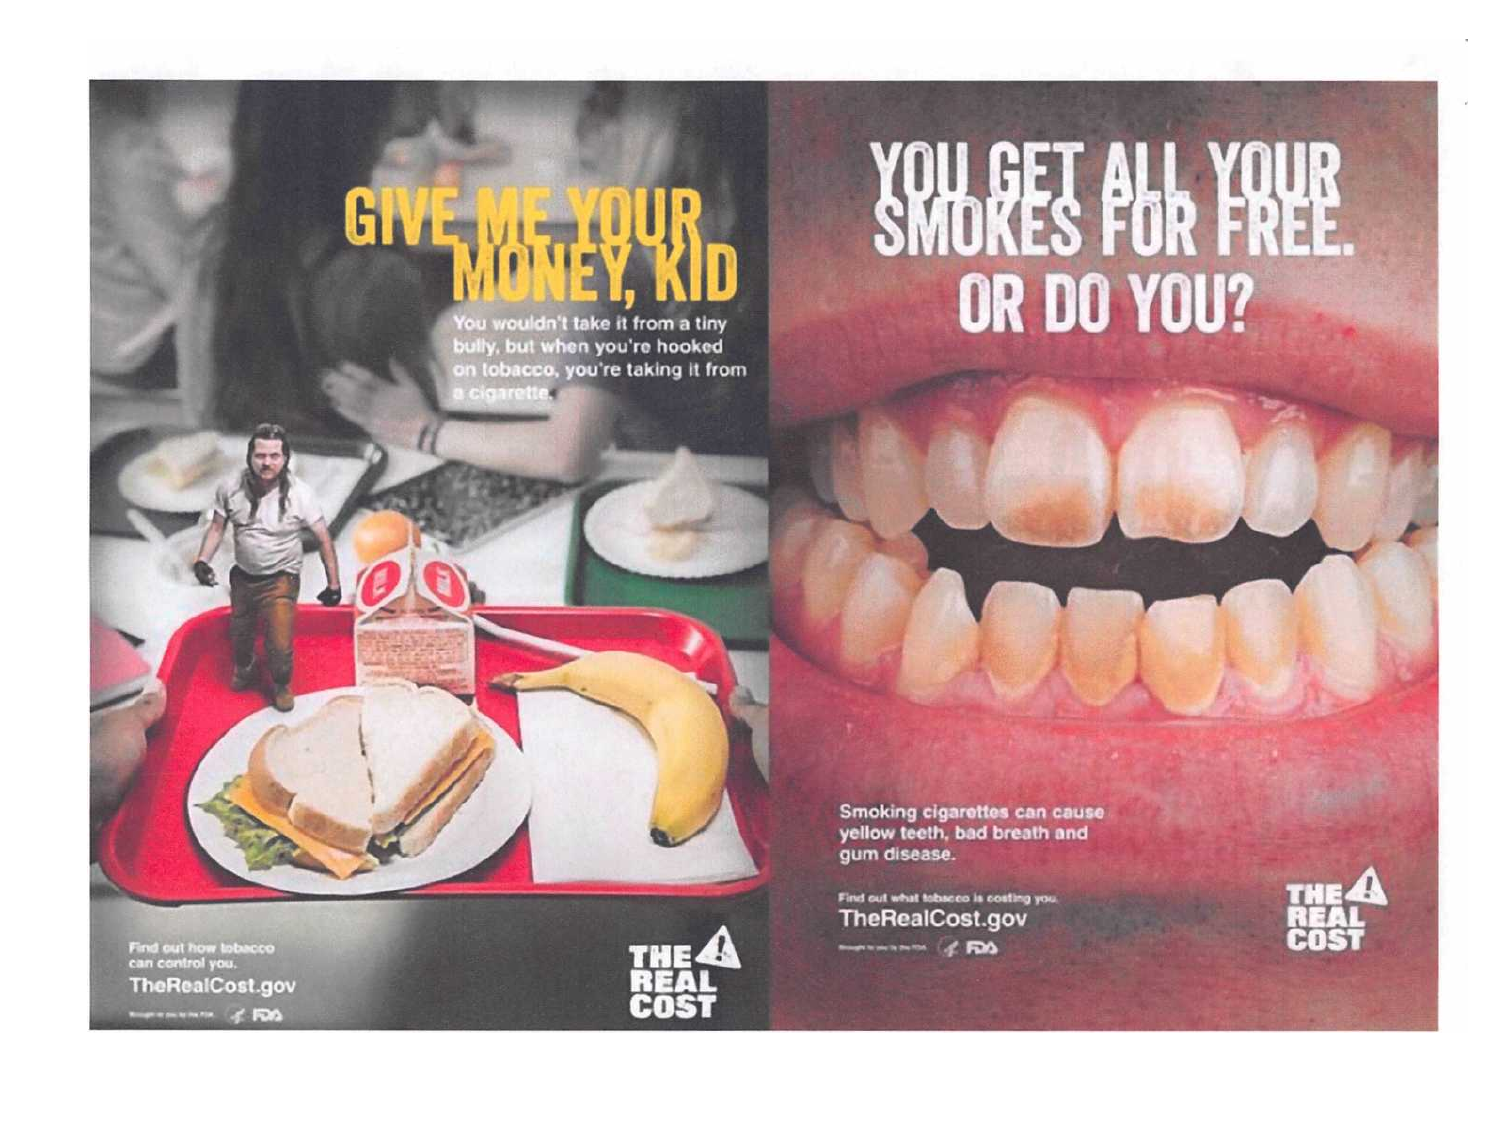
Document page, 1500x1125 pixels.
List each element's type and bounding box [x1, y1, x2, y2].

picture [87, 38, 1468, 1034]
